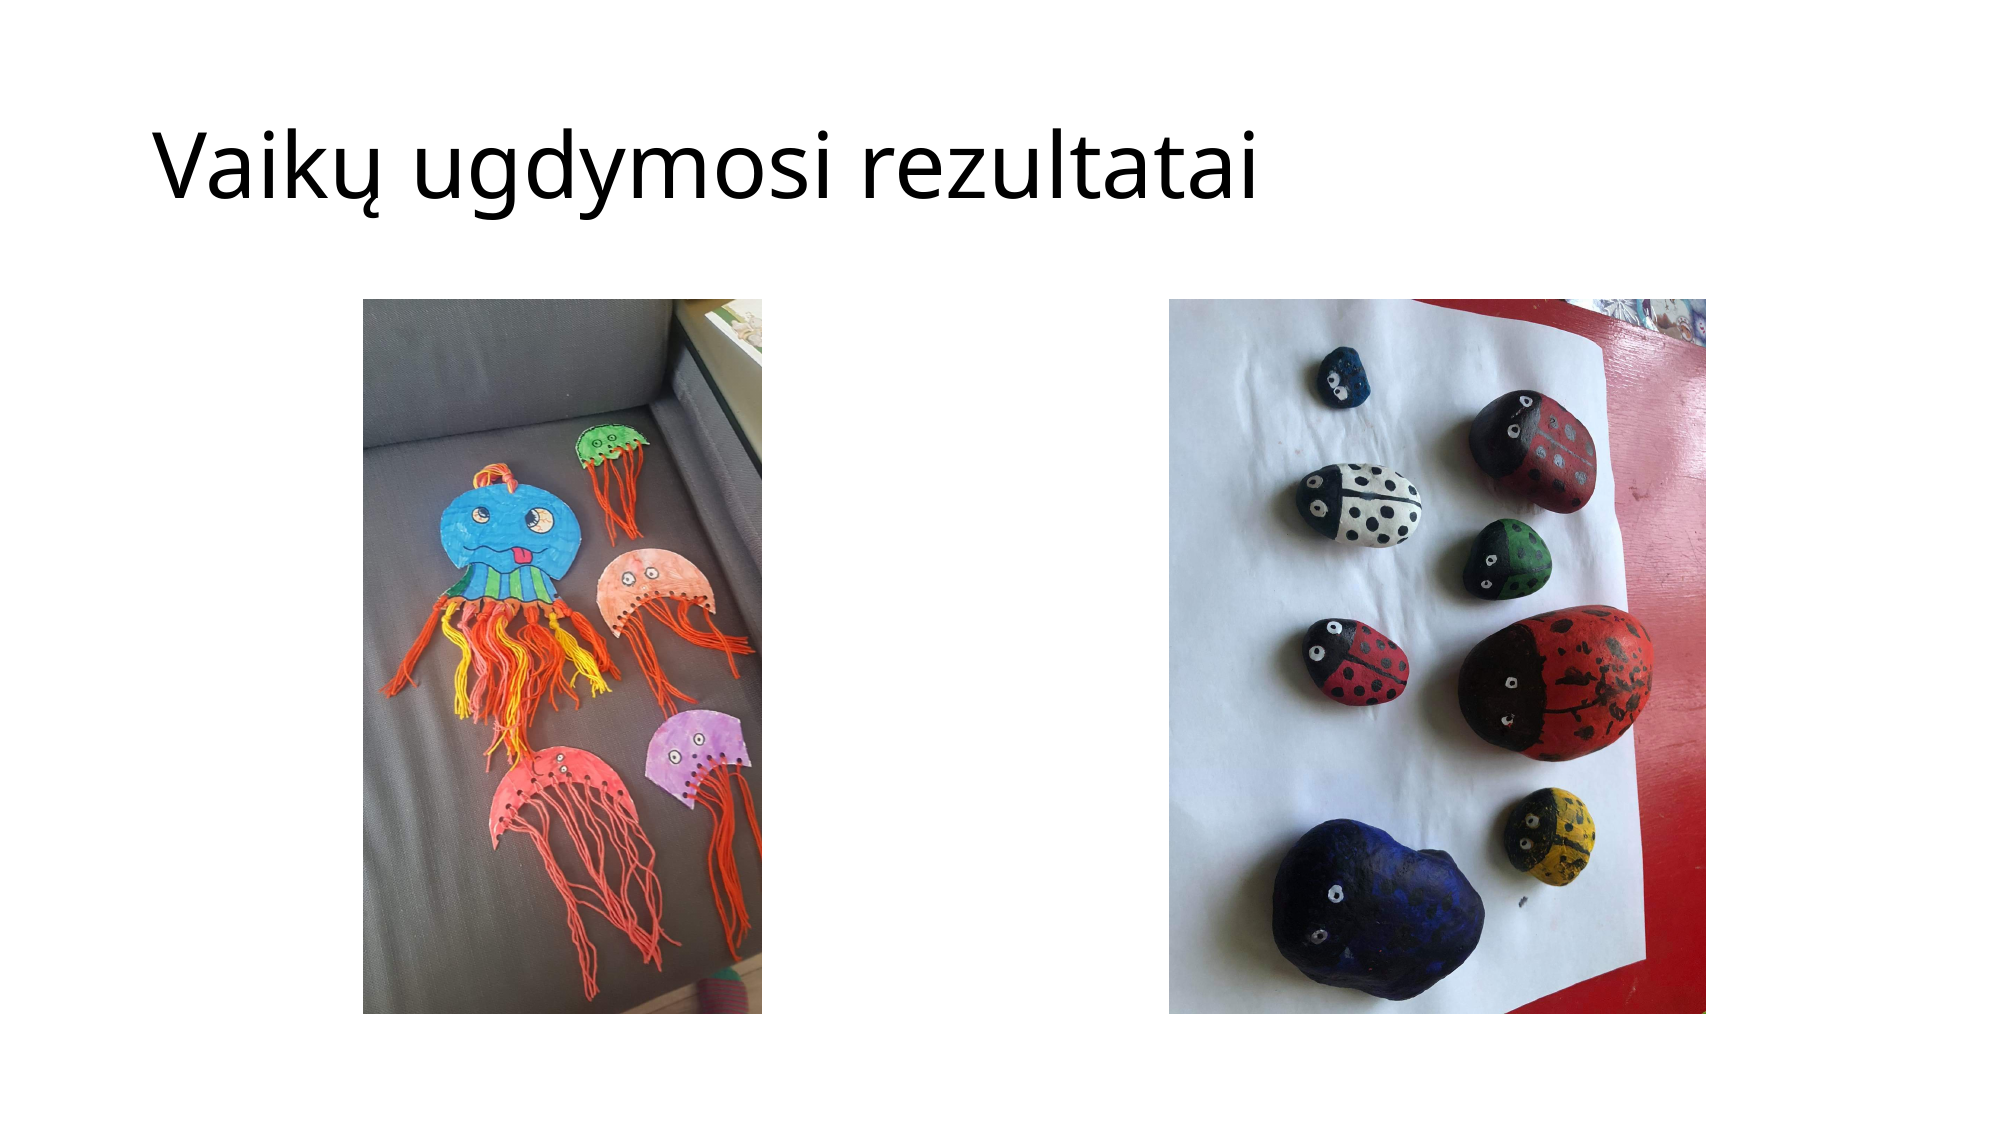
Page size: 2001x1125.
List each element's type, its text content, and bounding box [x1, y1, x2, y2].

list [363, 299, 762, 1014]
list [1169, 299, 1706, 1014]
title Vaikų ugdymosi rezultatai [137, 59, 1863, 278]
